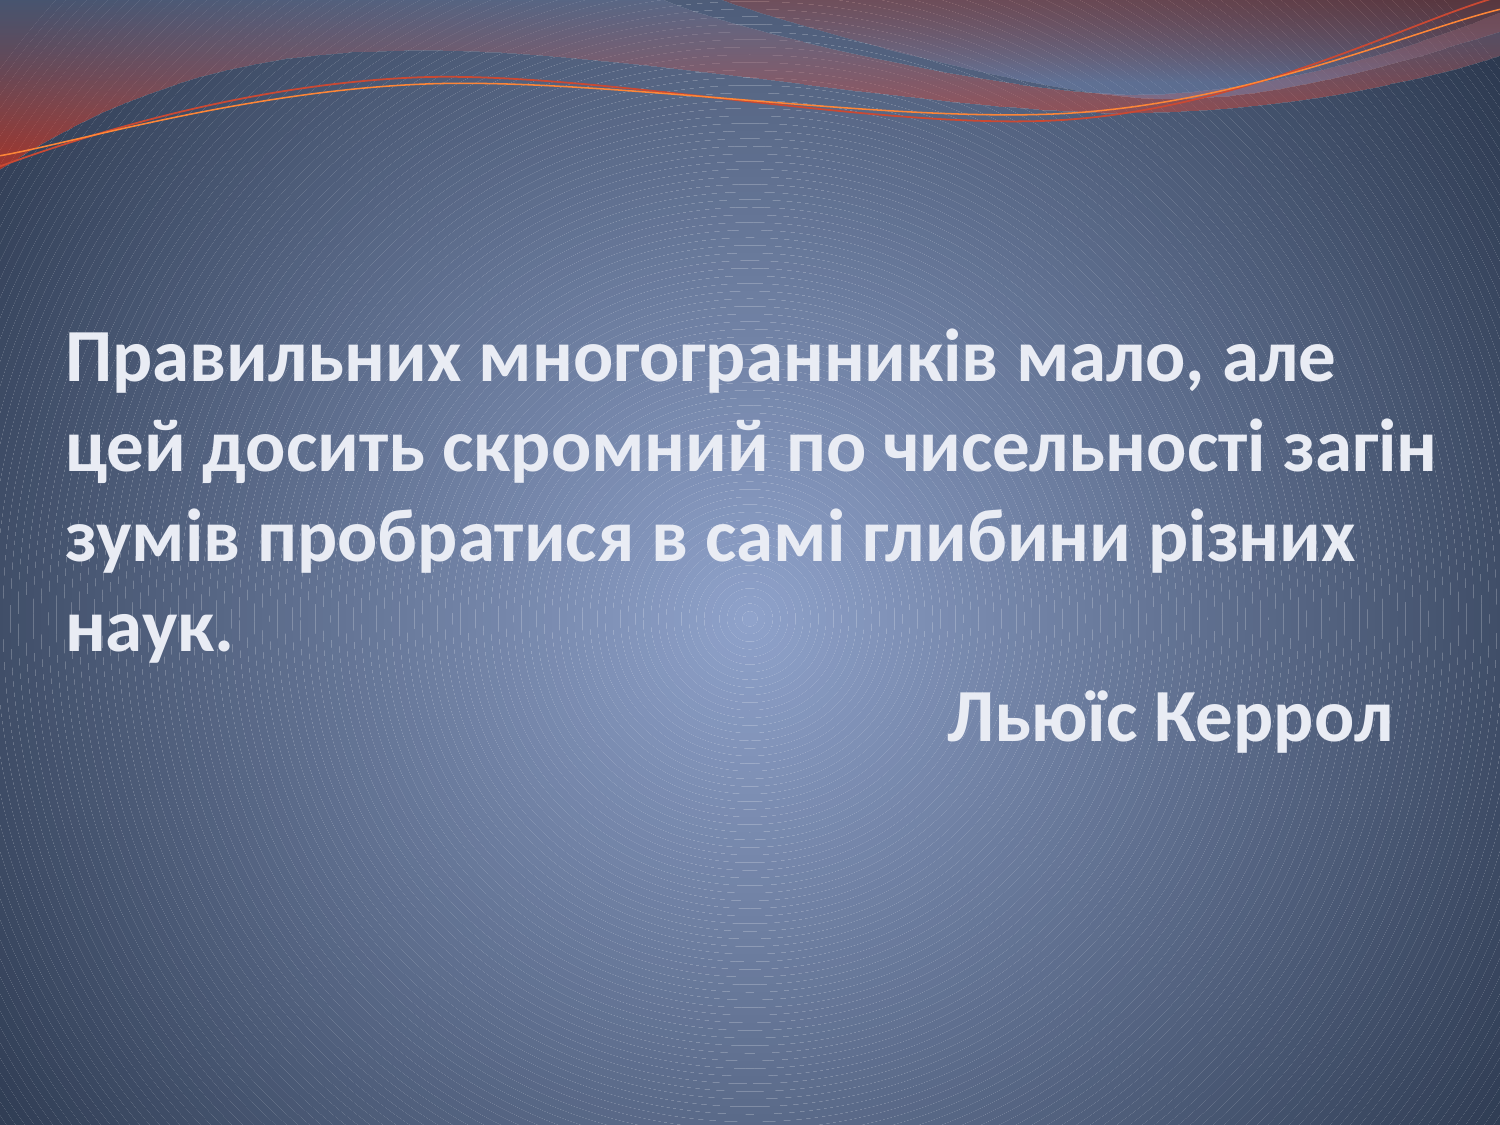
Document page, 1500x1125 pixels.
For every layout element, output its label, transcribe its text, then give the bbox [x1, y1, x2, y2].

title Правильних многогранників мало, але цей досить скромний по чисельності загін зумів пробратися в самі глибини різних наук. Льюїс Керрол [64, 255, 1471, 757]
slide_number [75, 1042, 425, 1103]
